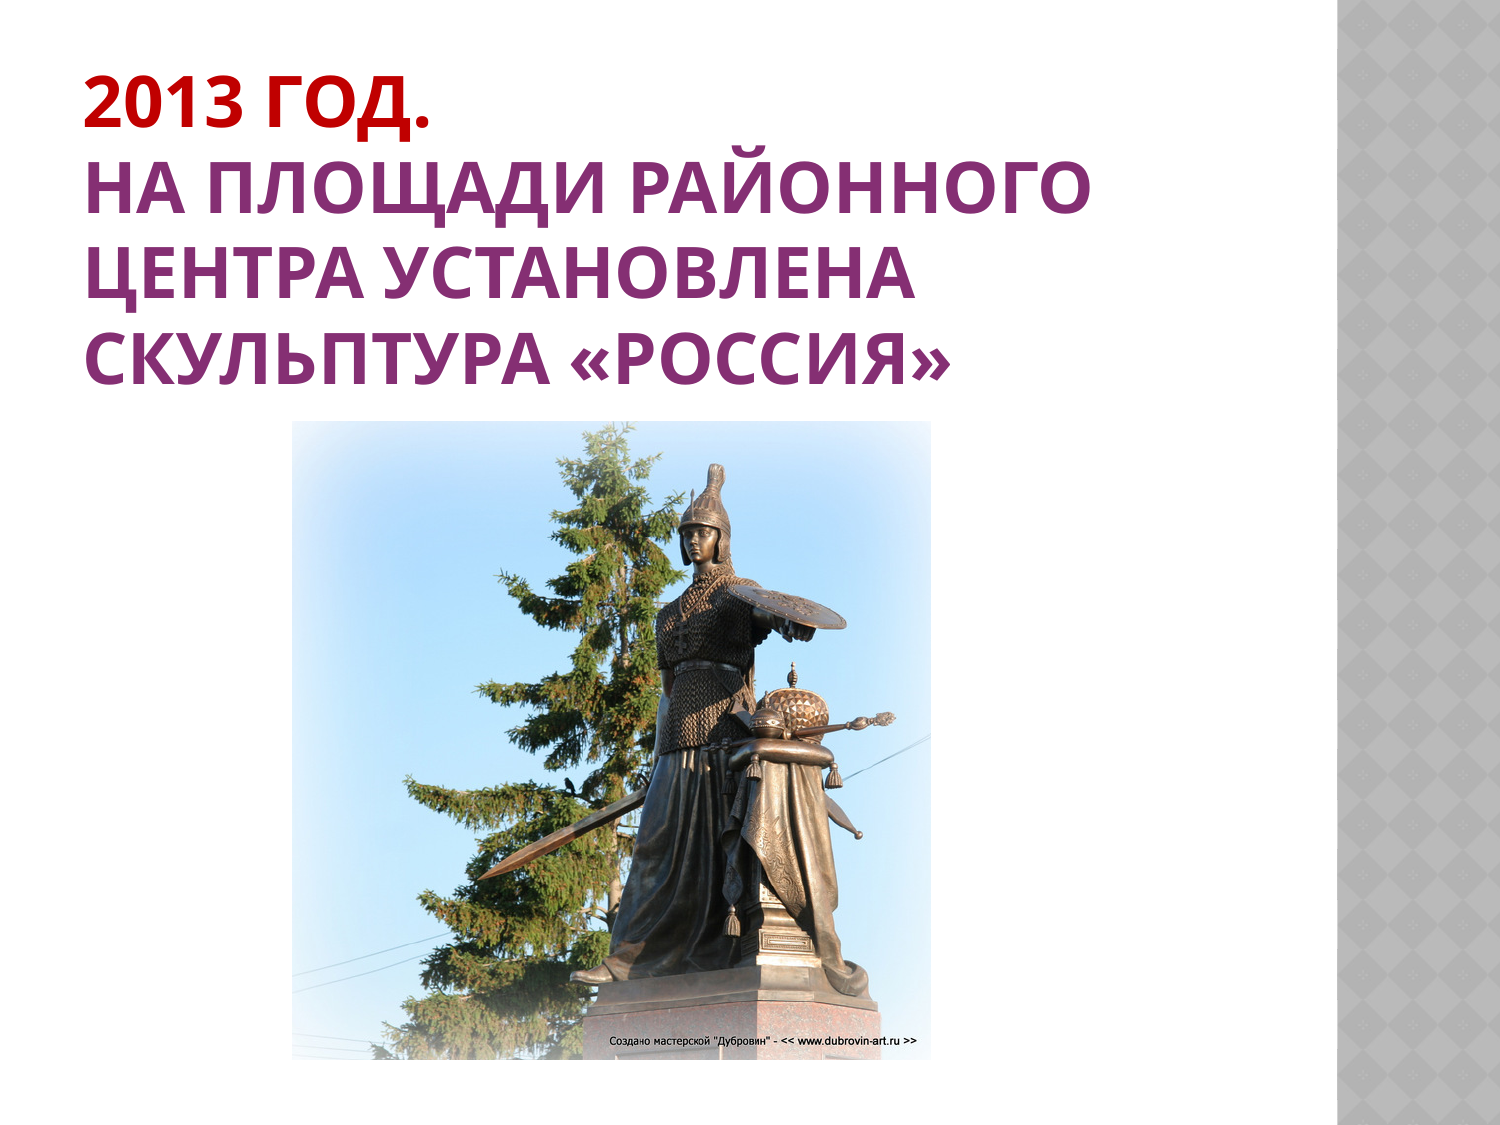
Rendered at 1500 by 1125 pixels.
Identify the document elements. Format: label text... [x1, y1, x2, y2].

picture [292, 421, 931, 1060]
title 2013 год. На площади районного центра установлена скульптура «россия» [75, 52, 1263, 399]
